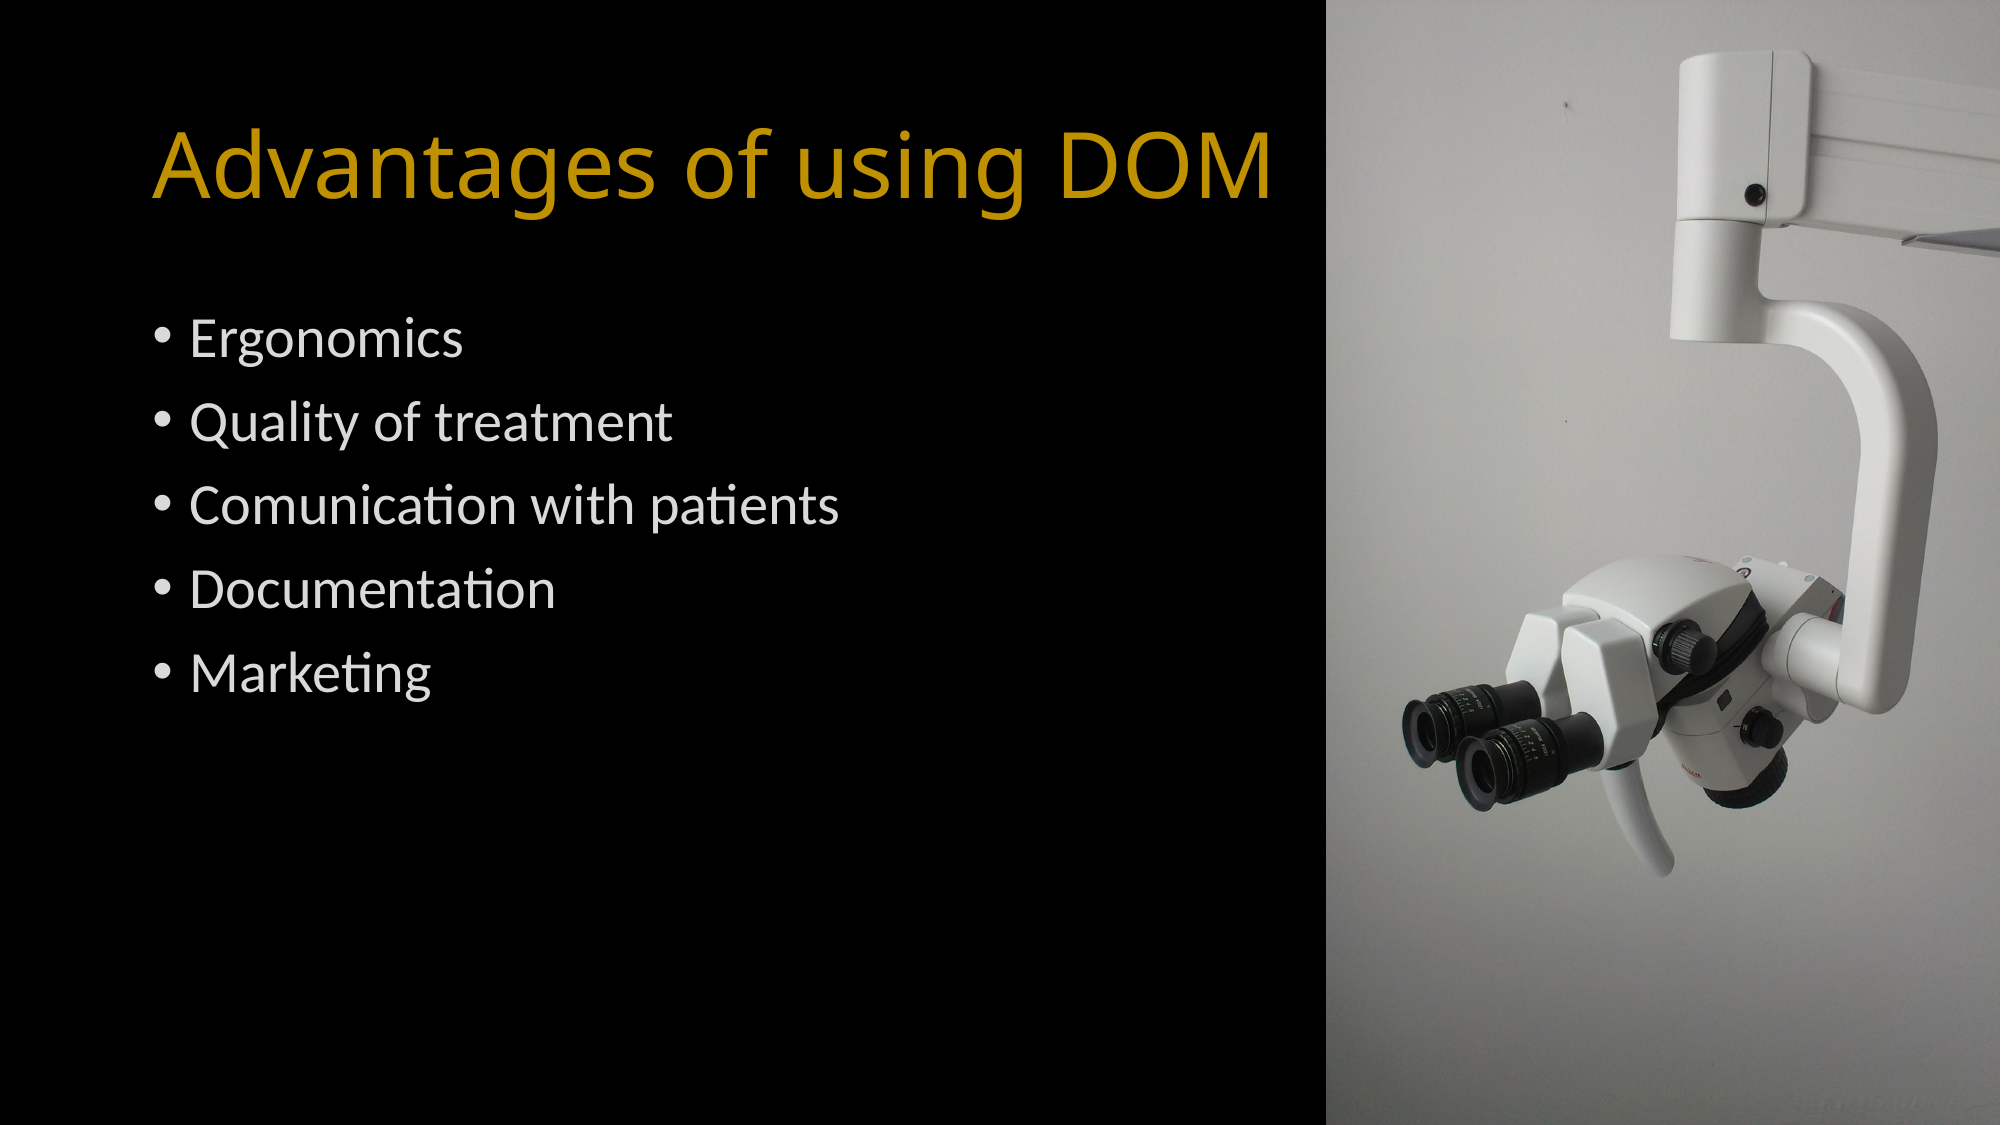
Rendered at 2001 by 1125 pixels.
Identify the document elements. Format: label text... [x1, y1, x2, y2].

picture [1326, 0, 2000, 1125]
list Ergonomics Quality of treatment Comunication with patients Documentation Marketing [137, 299, 1326, 1014]
title Advantages of using DOM [137, 59, 1326, 278]
